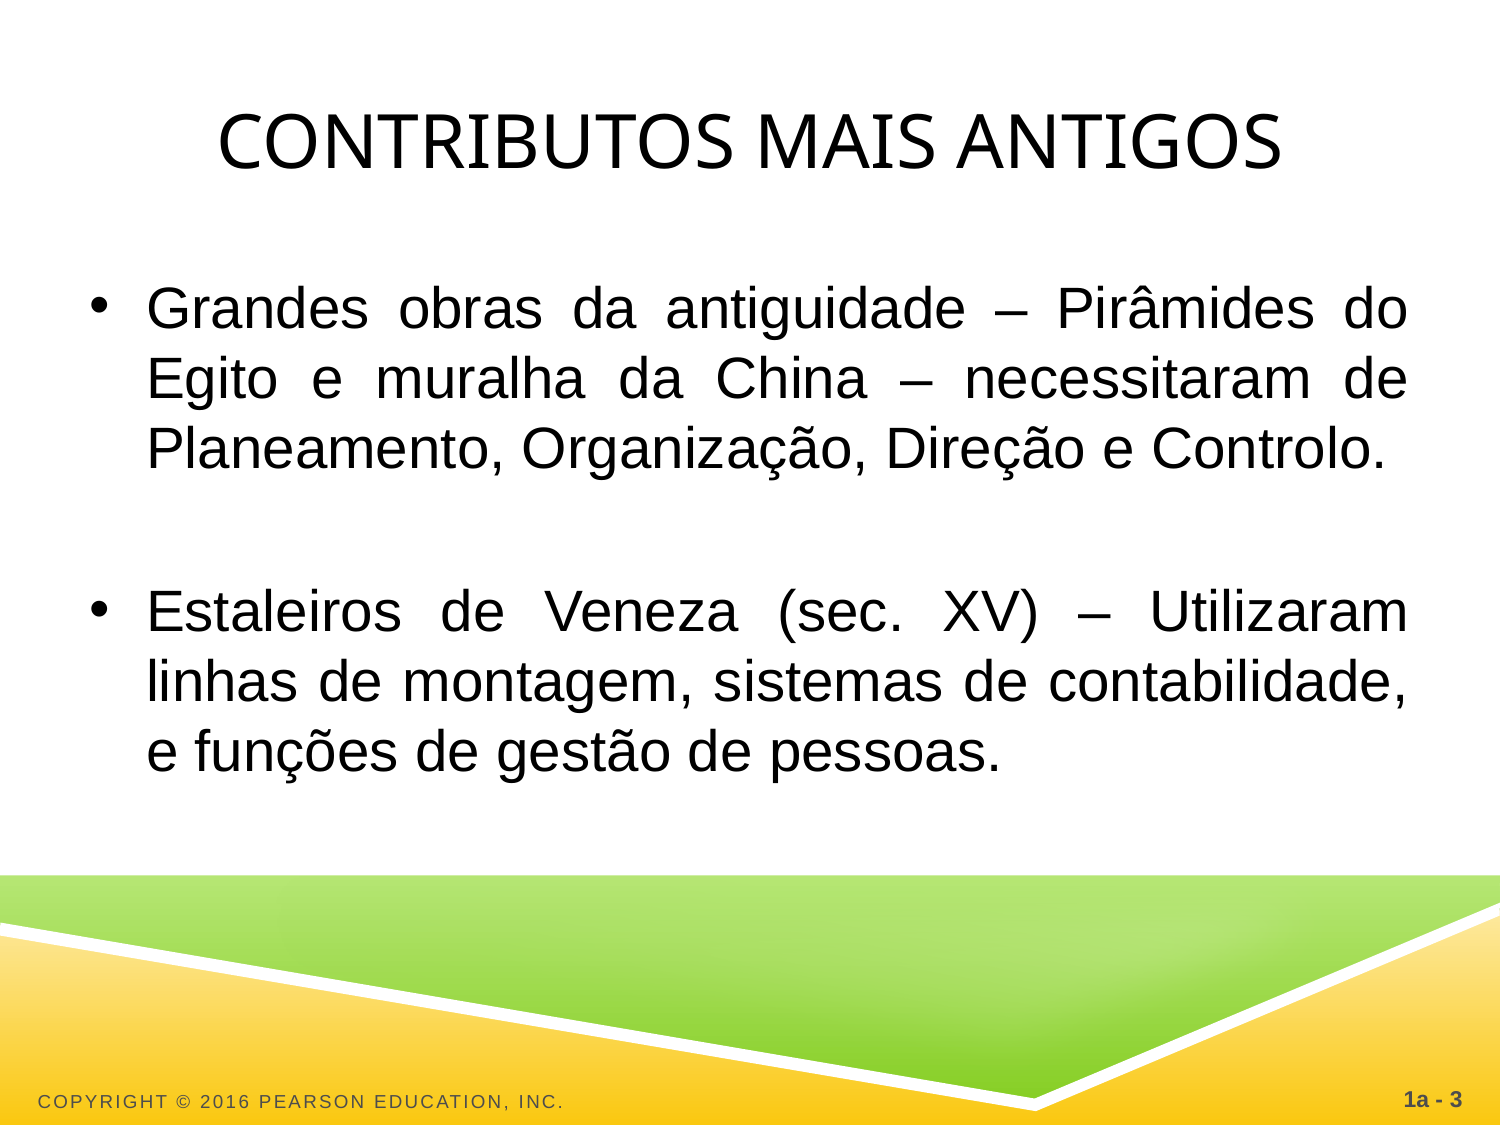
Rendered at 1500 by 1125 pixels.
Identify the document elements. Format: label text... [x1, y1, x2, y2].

slide_number 1a - 3 [1387, 1052, 1463, 1113]
title Contributos mais antigos [112, 45, 1388, 233]
footer Copyright © 2016 Pearson Education, Inc. [37, 1052, 675, 1113]
text_box Grandes obras da antiguidade – Pirâmides do Egito e muralha da China – necessitaram de Planeamento, Organização, Direção e Controlo. Estaleiros de Veneza (sec. XV) – Utilizaram linhas de montagem, sistemas de contabilidade, e funções de gestão de pessoas. [74, 262, 1425, 1005]
